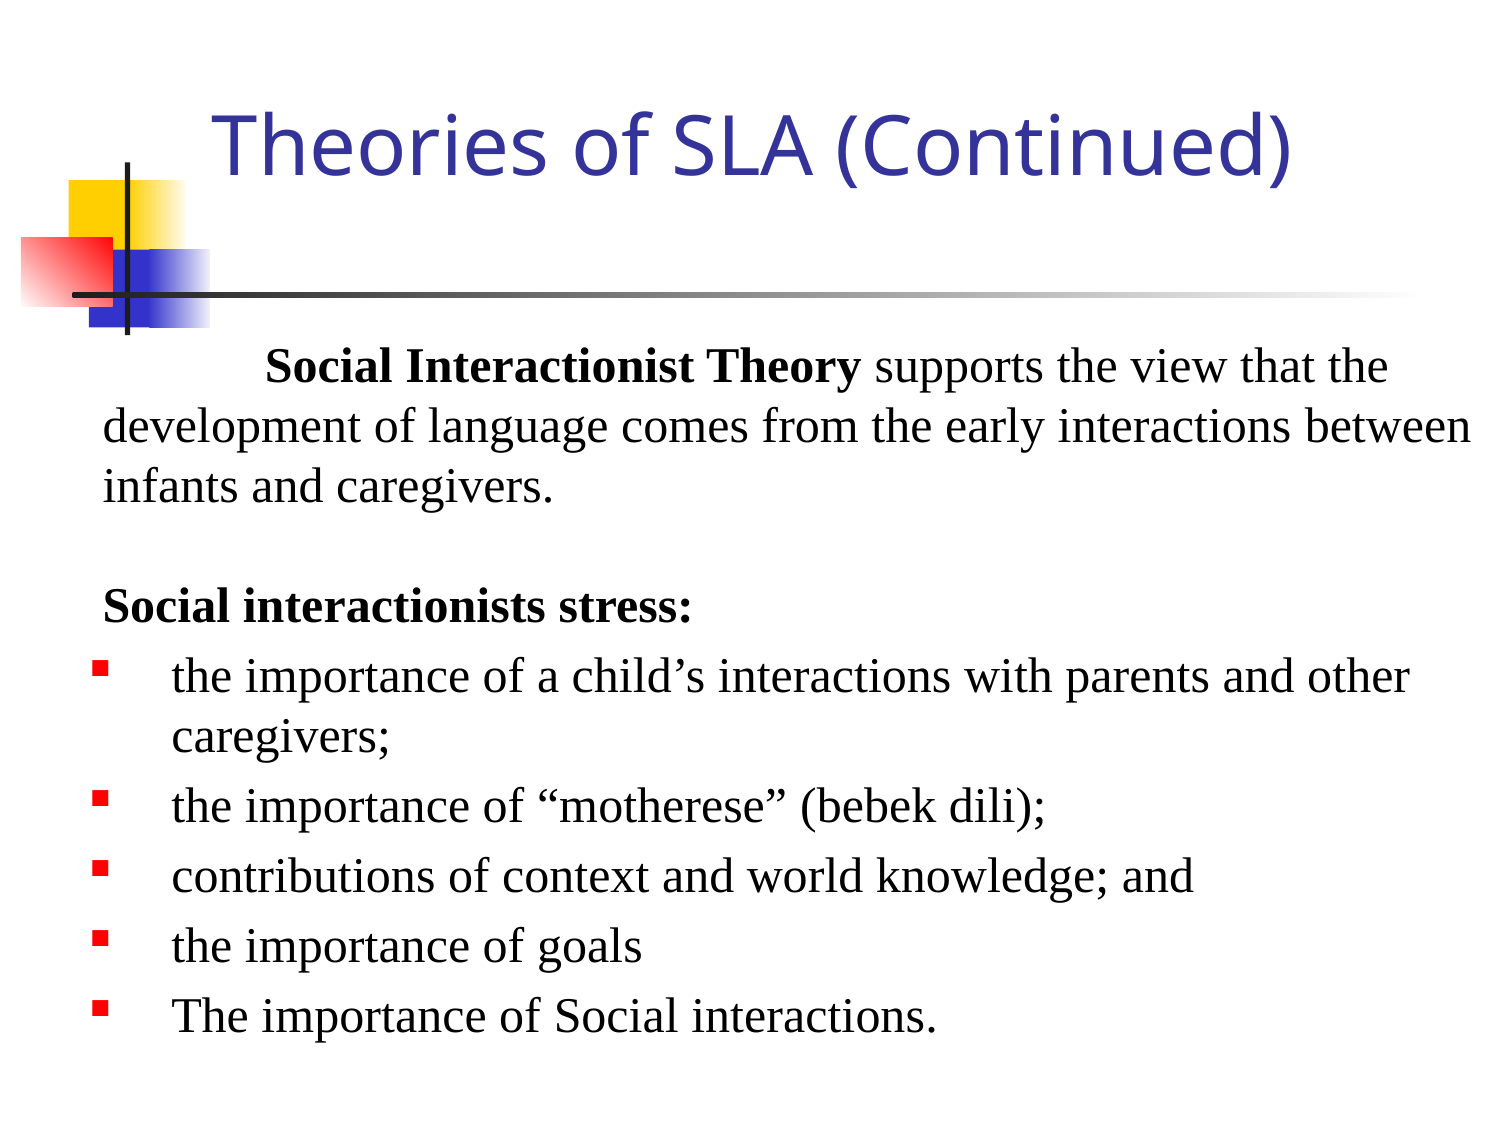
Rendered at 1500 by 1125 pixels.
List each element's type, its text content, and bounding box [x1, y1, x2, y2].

title Theories of SLA (Continued) [37, 0, 1317, 201]
list Social Interactionist Theory supports the view that the development of language comes from the early interactions between infants and caregivers. Social interactionists stress: the importance of a child’s interactions with parents and other caregivers; the importance of “motherese” (bebek dili); contributions of context and world knowledge; and the importance of goals The importance of Social interactions. [0, 324, 1500, 1125]
